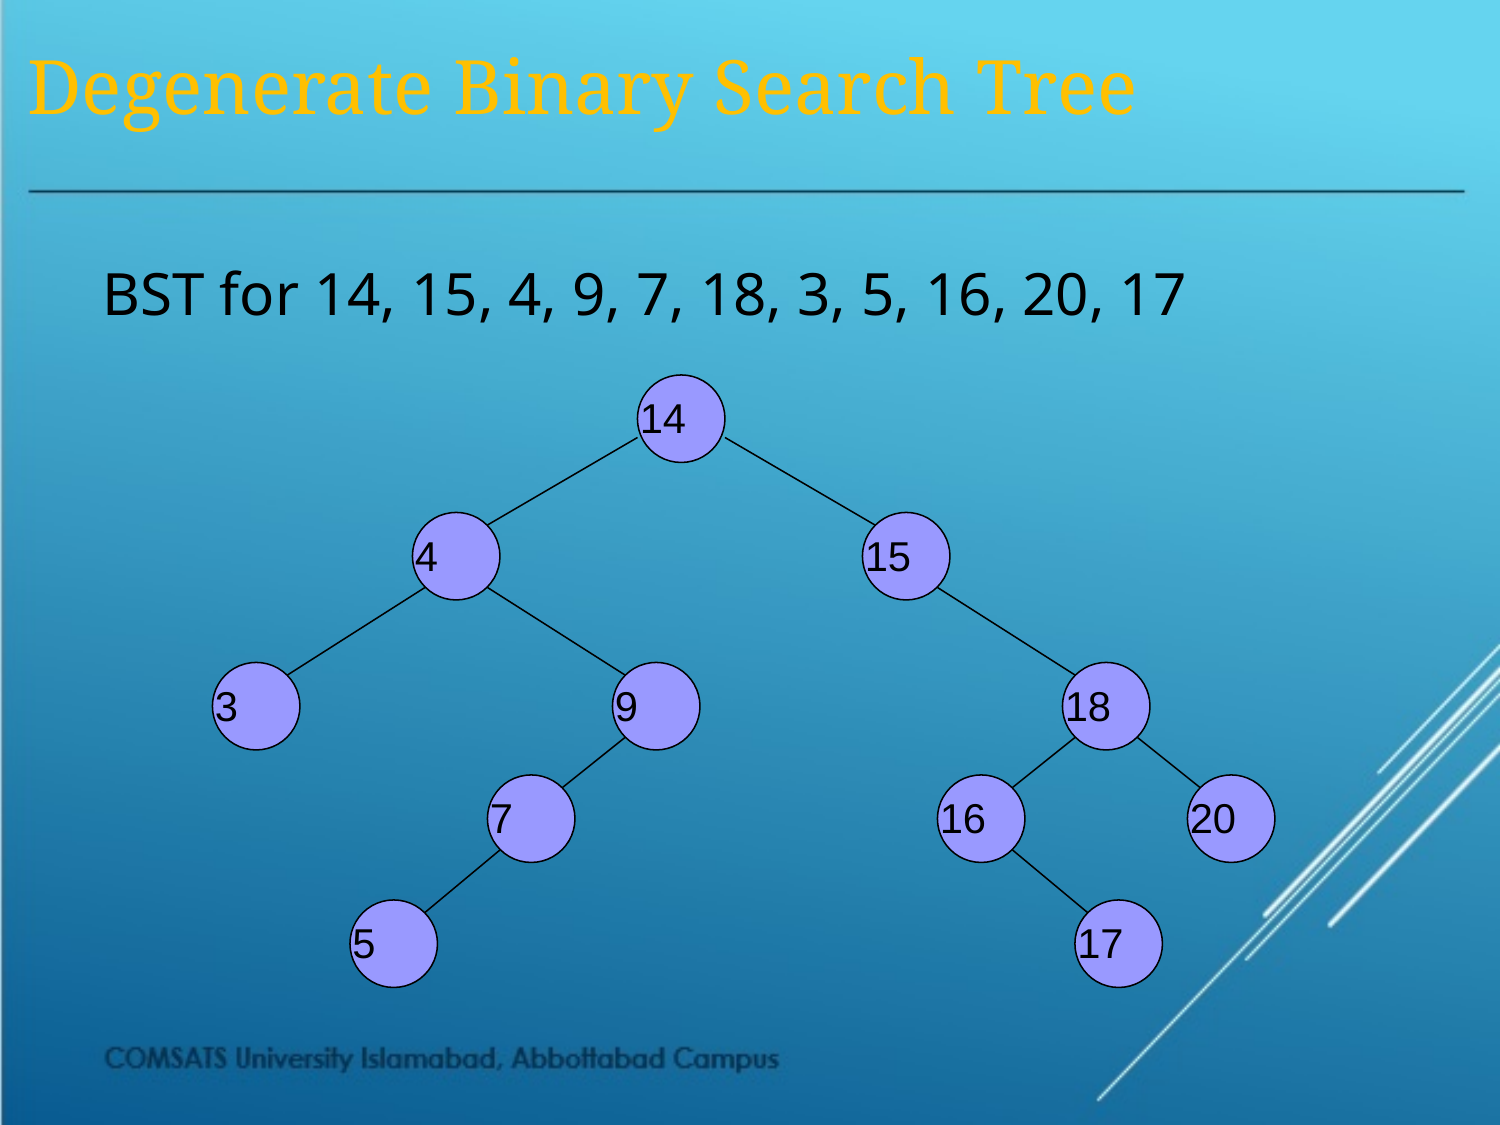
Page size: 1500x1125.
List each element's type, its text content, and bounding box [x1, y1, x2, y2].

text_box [474, 774, 588, 863]
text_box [337, 899, 451, 988]
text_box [849, 512, 963, 601]
list BST for 14, 15, 4, 9, 7, 18, 3, 5, 16, 20, 17 [87, 249, 1437, 388]
picture [0, 0, 1500, 1125]
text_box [924, 774, 1038, 863]
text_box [1049, 662, 1163, 751]
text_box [624, 374, 738, 463]
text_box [399, 512, 513, 601]
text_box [199, 662, 313, 751]
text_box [1174, 774, 1288, 863]
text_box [599, 662, 713, 751]
title Degenerate Binary Search Tree [12, 0, 1362, 138]
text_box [1062, 899, 1176, 988]
